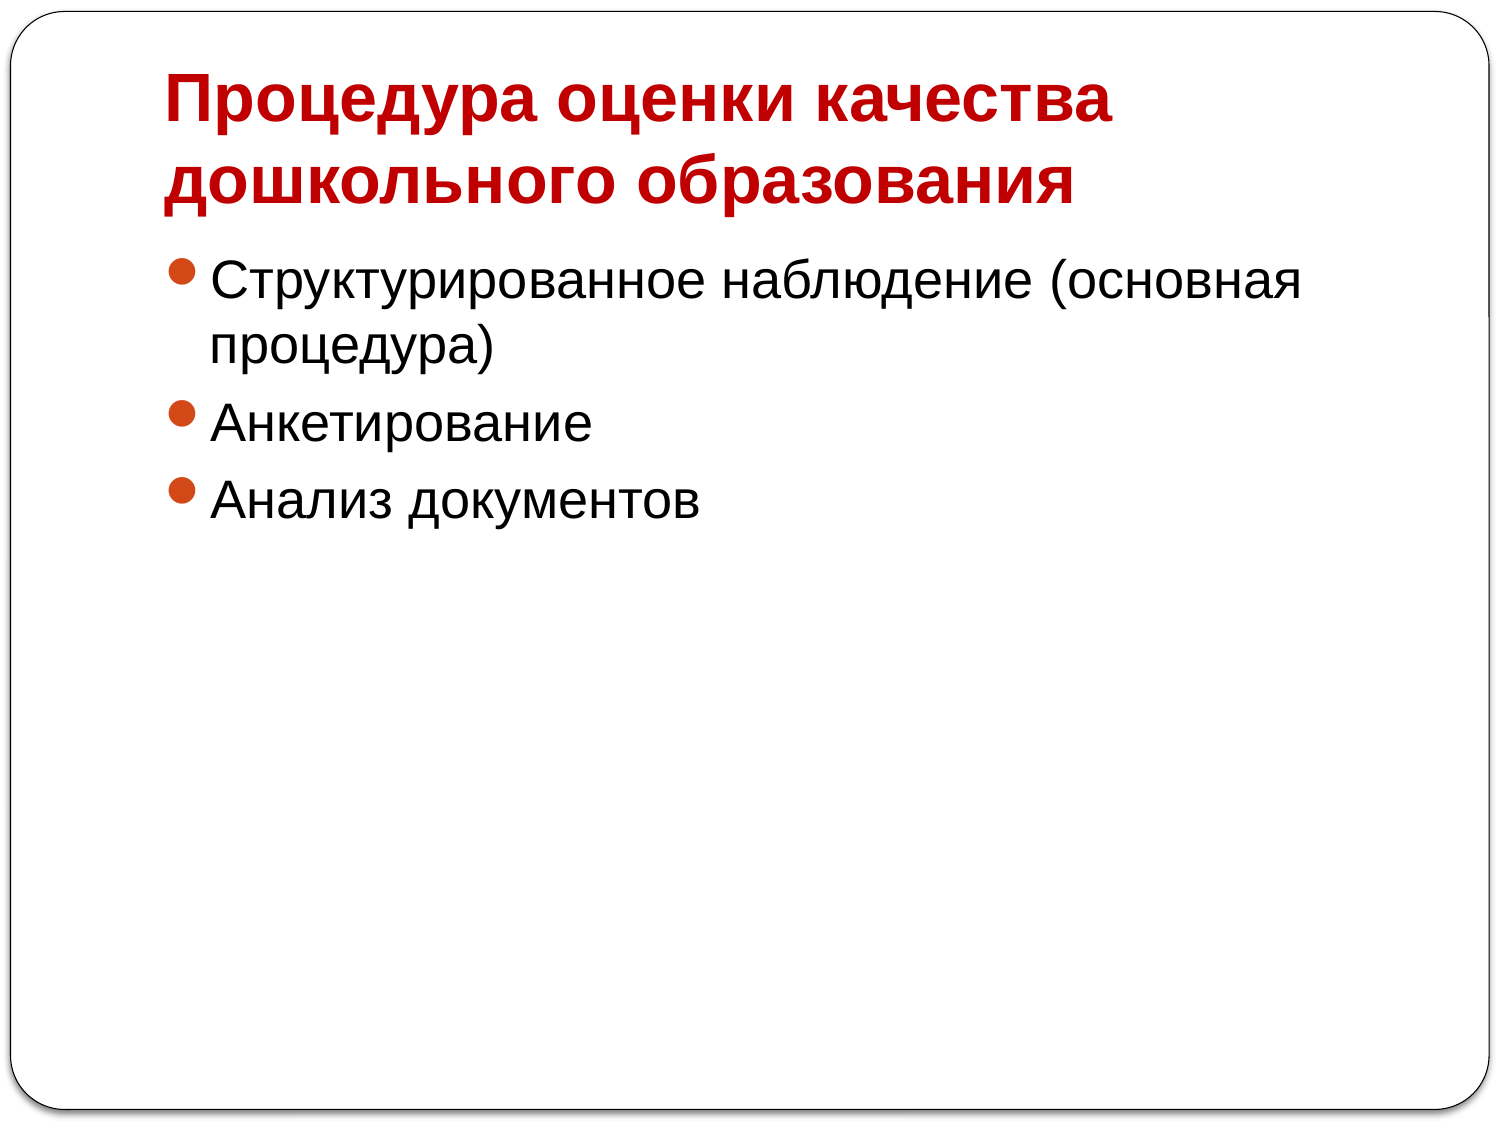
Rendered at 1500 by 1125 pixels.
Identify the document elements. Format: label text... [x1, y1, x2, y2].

title Процедура оценки качества дошкольного образования [150, 45, 1425, 233]
list Структурированное наблюдение (основная процедура) Анкетирование Анализ документов [150, 237, 1425, 988]
